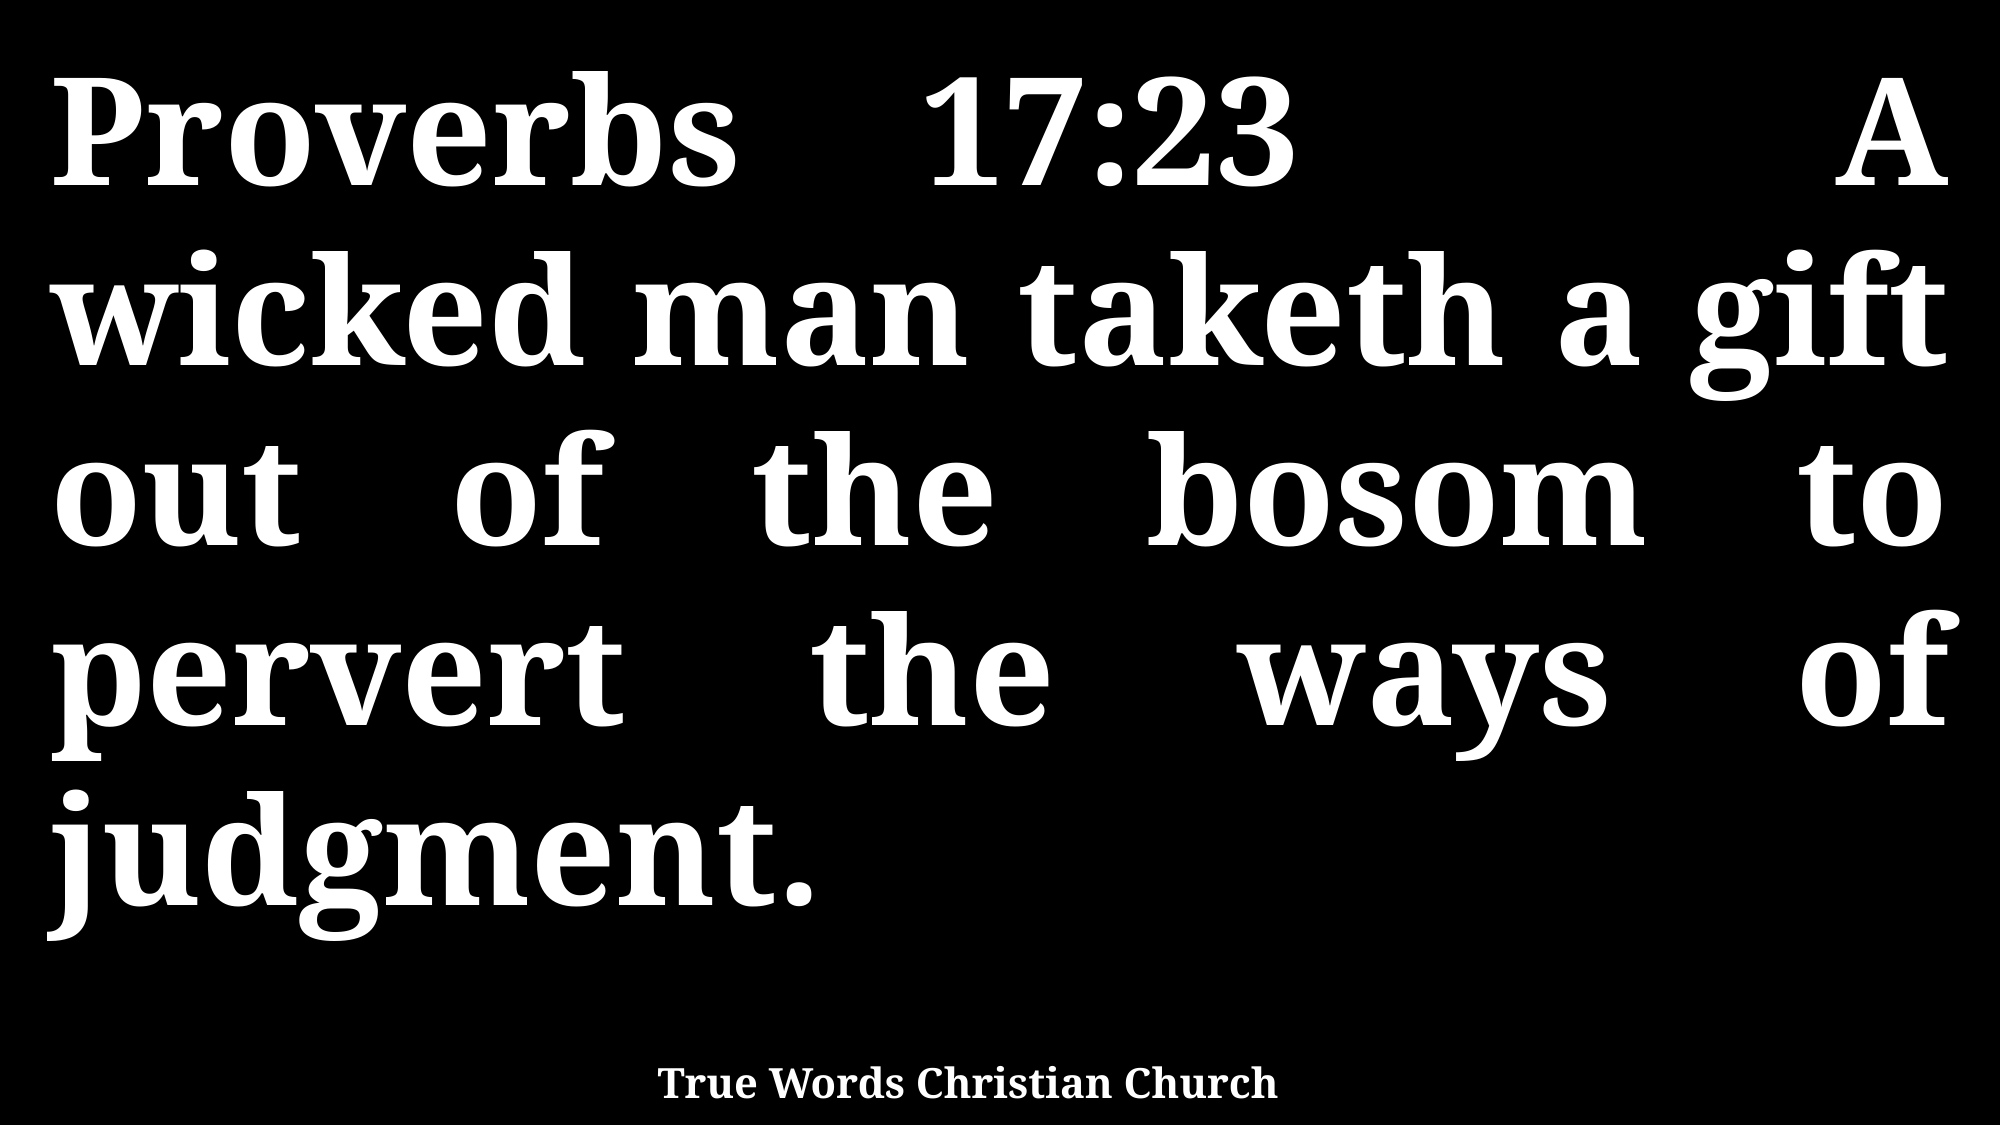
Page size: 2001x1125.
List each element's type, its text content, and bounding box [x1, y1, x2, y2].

text_box True Words Christian Church [642, 1049, 1294, 1114]
text_box Proverbs 17:23 A wicked man taketh a gift out of the bosom to pervert the ways of judgment. [35, 28, 1965, 943]
